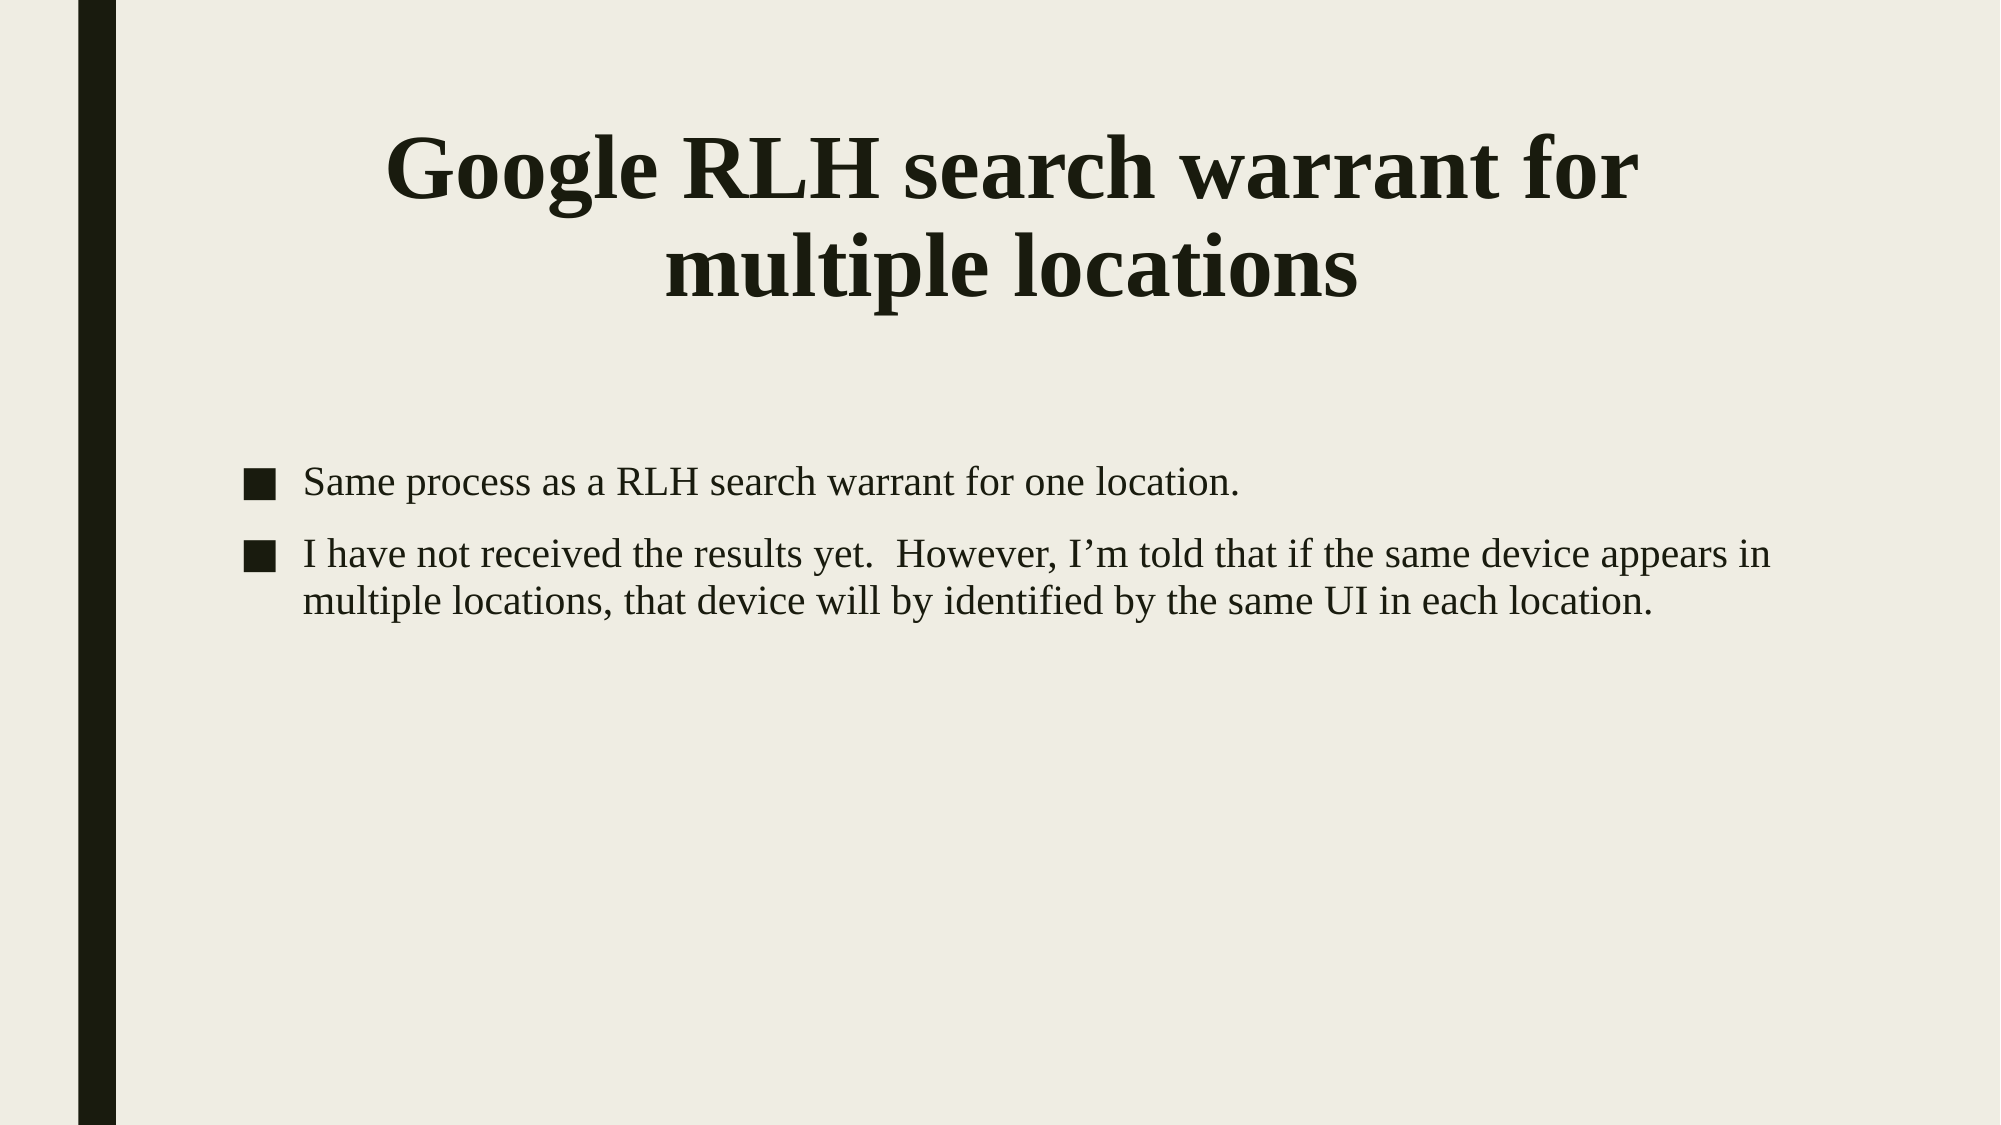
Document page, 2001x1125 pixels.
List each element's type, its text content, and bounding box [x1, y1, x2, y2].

title Google RLH search warrant for multiple locations [225, 112, 1800, 357]
list Same process as a RLH search warrant for one location. I have not received the results yet. However, I’m told that if the same device appears in multiple locations, that device will by identified by the same UI in each location. [225, 375, 1800, 963]
